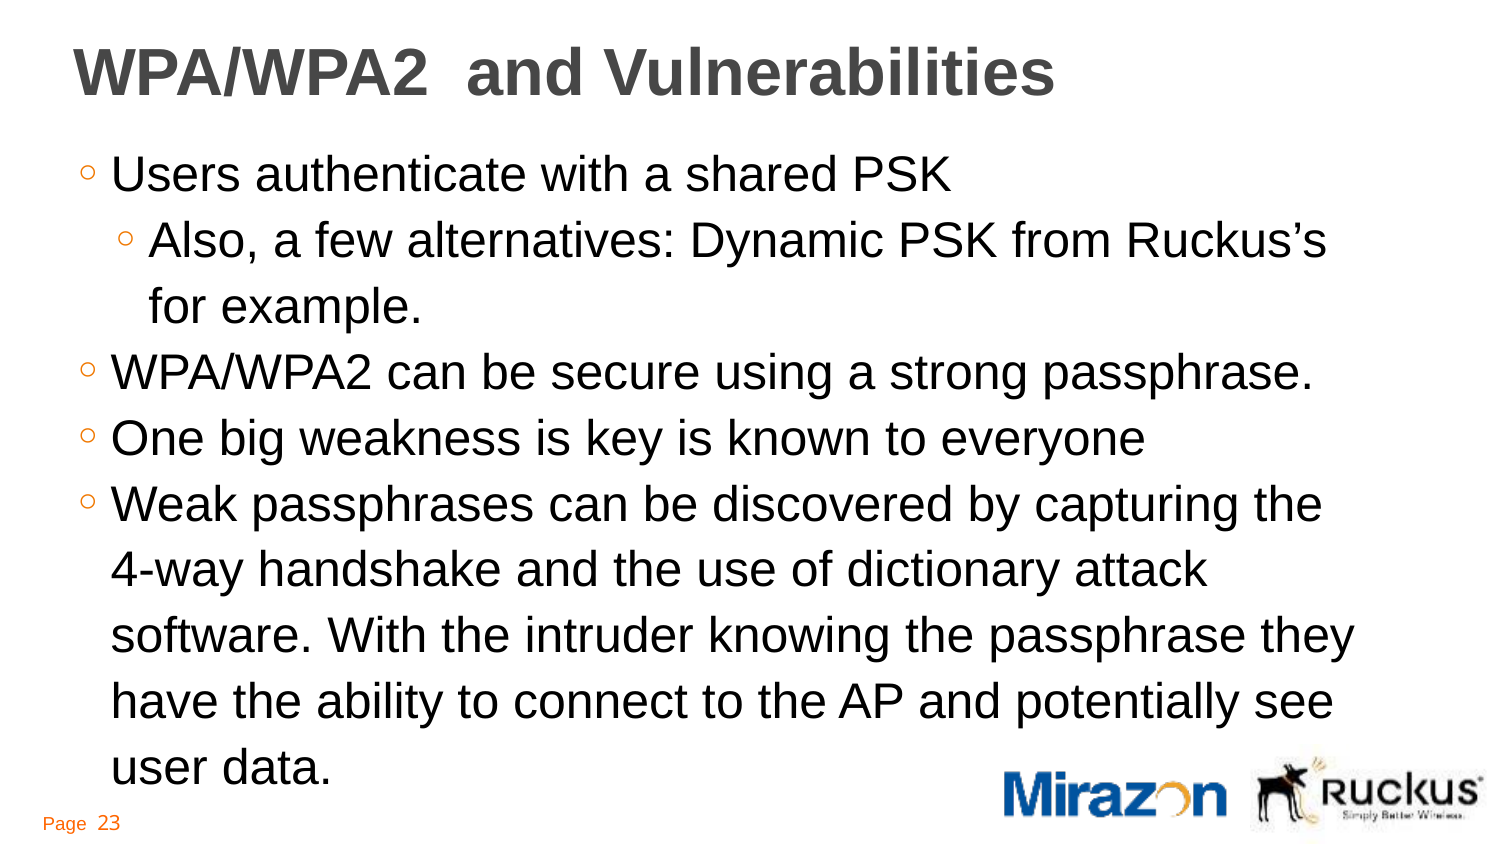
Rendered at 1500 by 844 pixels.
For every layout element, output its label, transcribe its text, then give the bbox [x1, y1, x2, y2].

list Users authenticate with a shared PSK Also, a few alternatives: Dynamic PSK from Ruckus’s for example. WPA/WPA2 can be secure using a strong passphrase. One big weakness is key is known to everyone Weak passphrases can be discovered by capturing the 4-way handshake and the use of dictionary attack software. With the intruder knowing the passphrase they have the ability to connect to the AP and potentially see user data. [58, 128, 1396, 627]
title WPA/WPA2 and Vulnerabilities [58, 20, 1396, 106]
picture [964, 744, 1490, 844]
